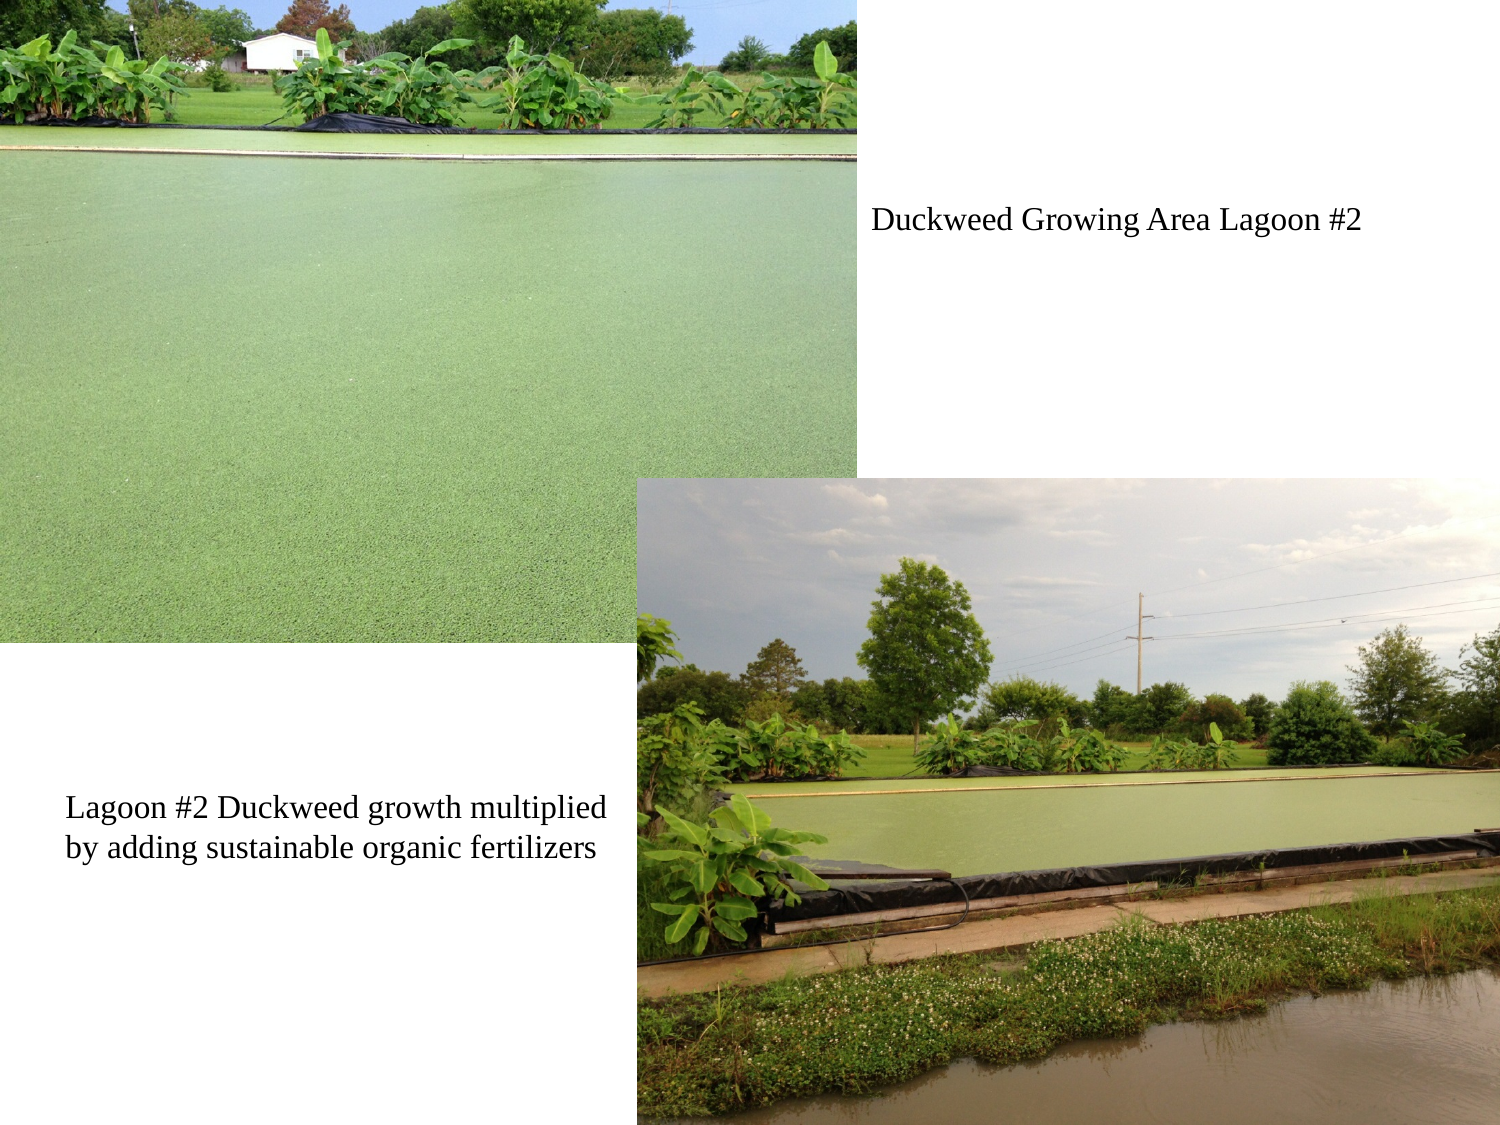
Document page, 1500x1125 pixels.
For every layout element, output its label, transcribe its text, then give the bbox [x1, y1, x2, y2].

text_box Duckweed Growing Area Lagoon #2 [860, 189, 1500, 244]
text_box Lagoon #2 Duckweed growth multiplied by adding sustainable organic fertilizers [50, 777, 632, 873]
picture [0, 0, 1500, 1125]
